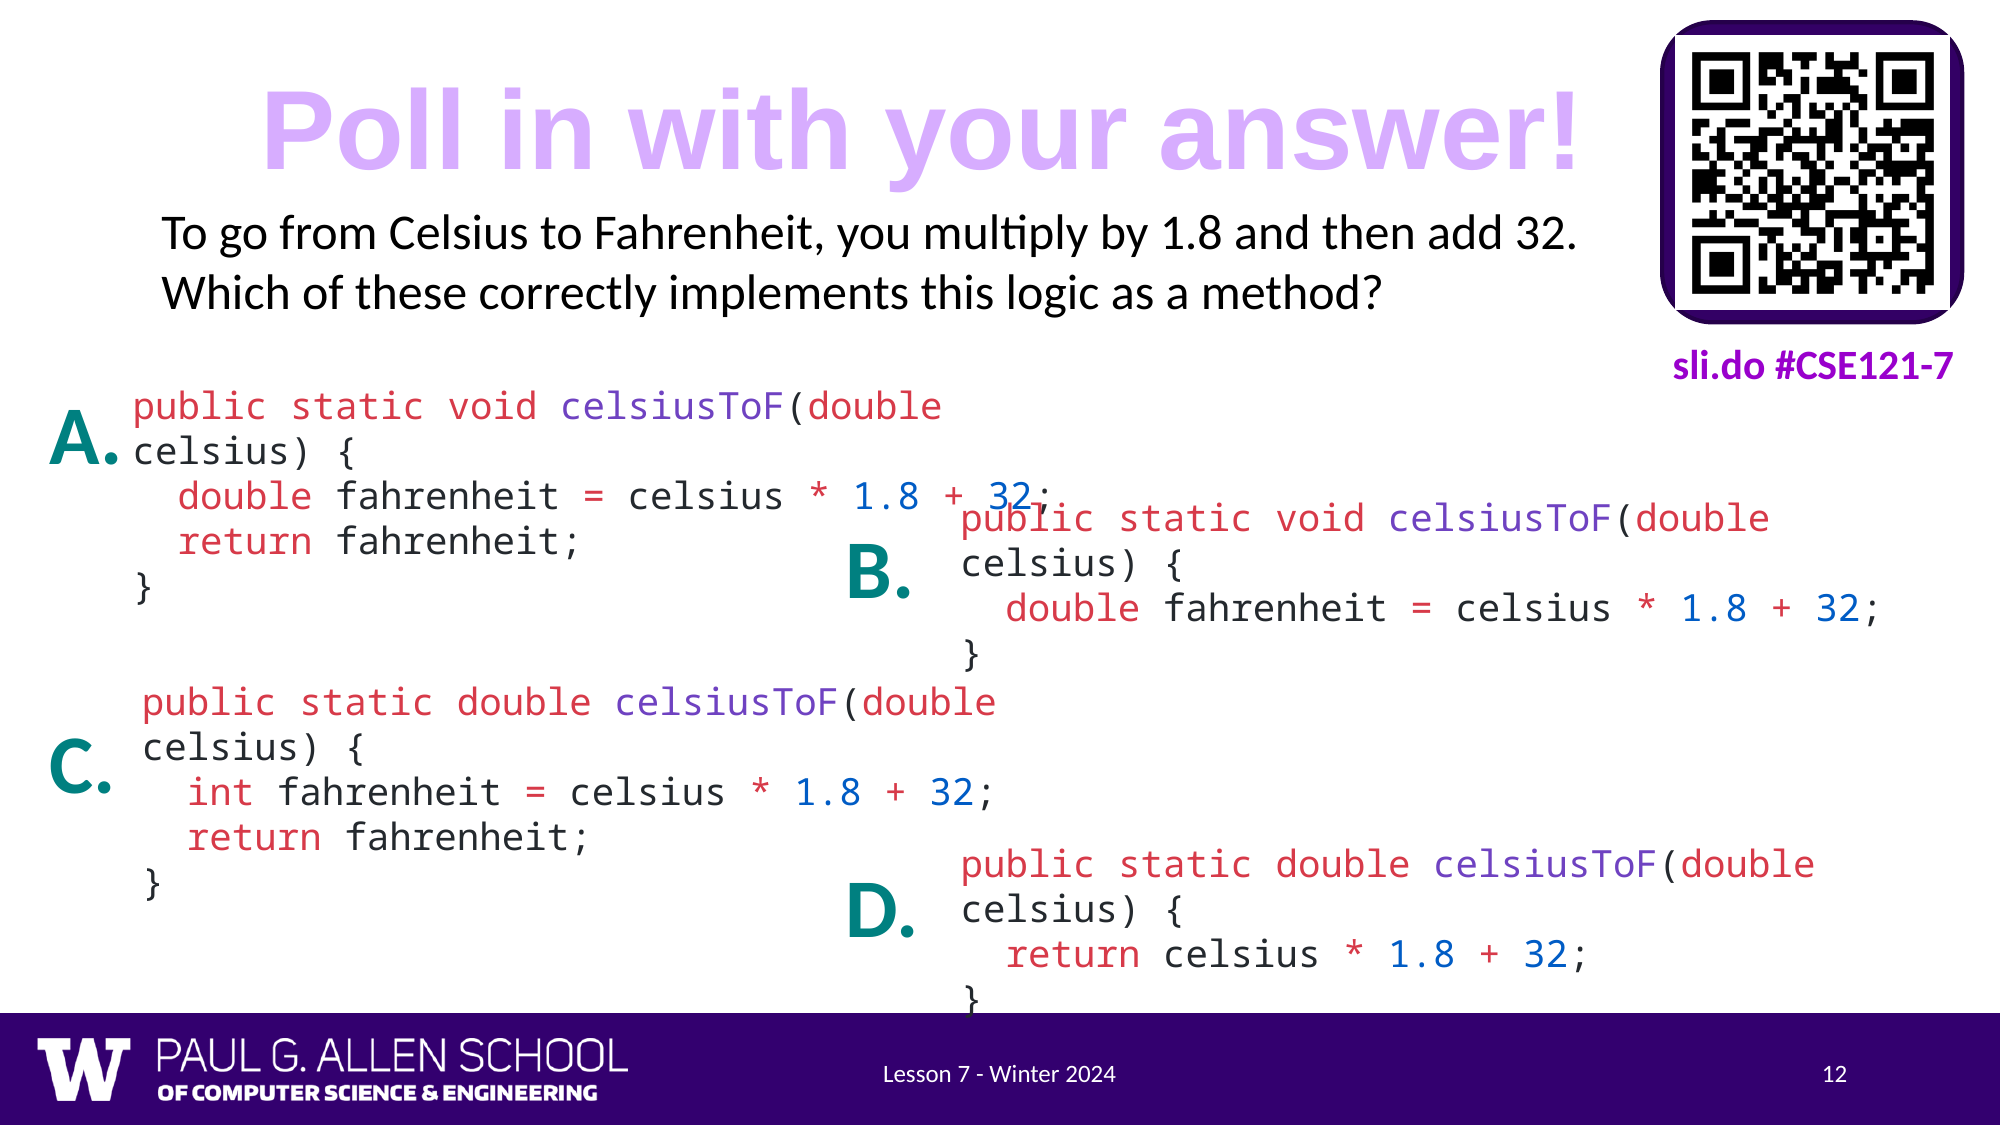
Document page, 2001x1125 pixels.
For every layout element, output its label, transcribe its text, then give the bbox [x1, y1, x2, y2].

slide_number 12 [1412, 1042, 1863, 1103]
text_box C. [34, 703, 150, 819]
text_box A. [34, 374, 150, 489]
text_box To go from Celsius to Fahrenheit, you multiply by 1.8 and then add 32. Which of these correctly implements this logic as a method? [146, 192, 1631, 328]
text_box D. [831, 846, 945, 962]
text_box public static double celsiusToF(double celsius) { int fahrenheit = celsius * 1.8 + 32; return fahrenheit; } [127, 670, 1187, 910]
picture [0, 1013, 2000, 1125]
footer Lesson 7 - Winter 2024 [662, 1042, 1338, 1103]
text_box public static void celsiusToF(double celsius) { double fahrenheit = celsius * 1.8 + 32; } [945, 486, 1952, 682]
picture [1675, 35, 1950, 310]
text_box public static void celsiusToF(double celsius) { double fahrenheit = celsius * 1.8 + 32; return fahrenheit; } [117, 374, 1124, 614]
text_box public static double celsiusToF(double celsius) { return celsius * 1.8 + 32; } [945, 832, 2000, 1028]
text_box B. [831, 508, 945, 623]
